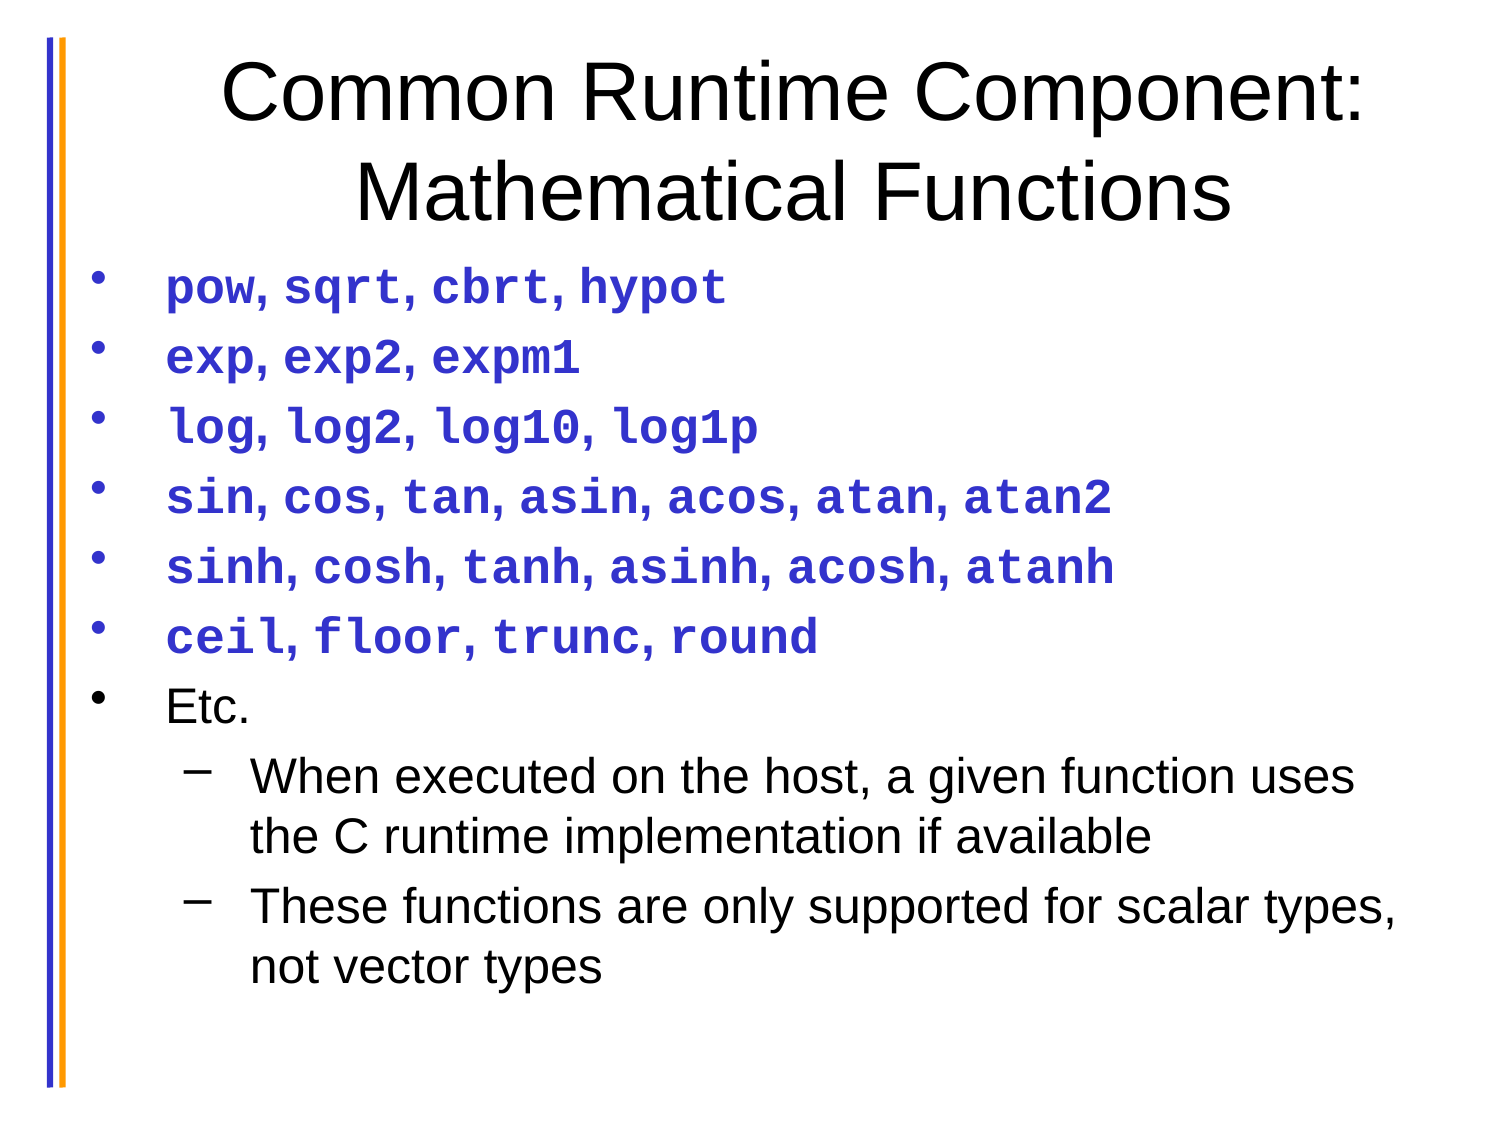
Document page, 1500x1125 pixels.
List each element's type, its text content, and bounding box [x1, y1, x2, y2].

title Common Runtime Component: Mathematical Functions [187, 50, 1400, 216]
list pow, sqrt, cbrt, hypot exp, exp2, expm1 log, log2, log10, log1p sin, cos, tan, asin, acos, atan, atan2 sinh, cosh, tanh, asinh, acosh, atanh ceil, floor, trunc, round Etc. When executed on the host, a given function uses the C runtime implementation if available These functions are only supported for scalar types, not vector types [75, 216, 1425, 1087]
